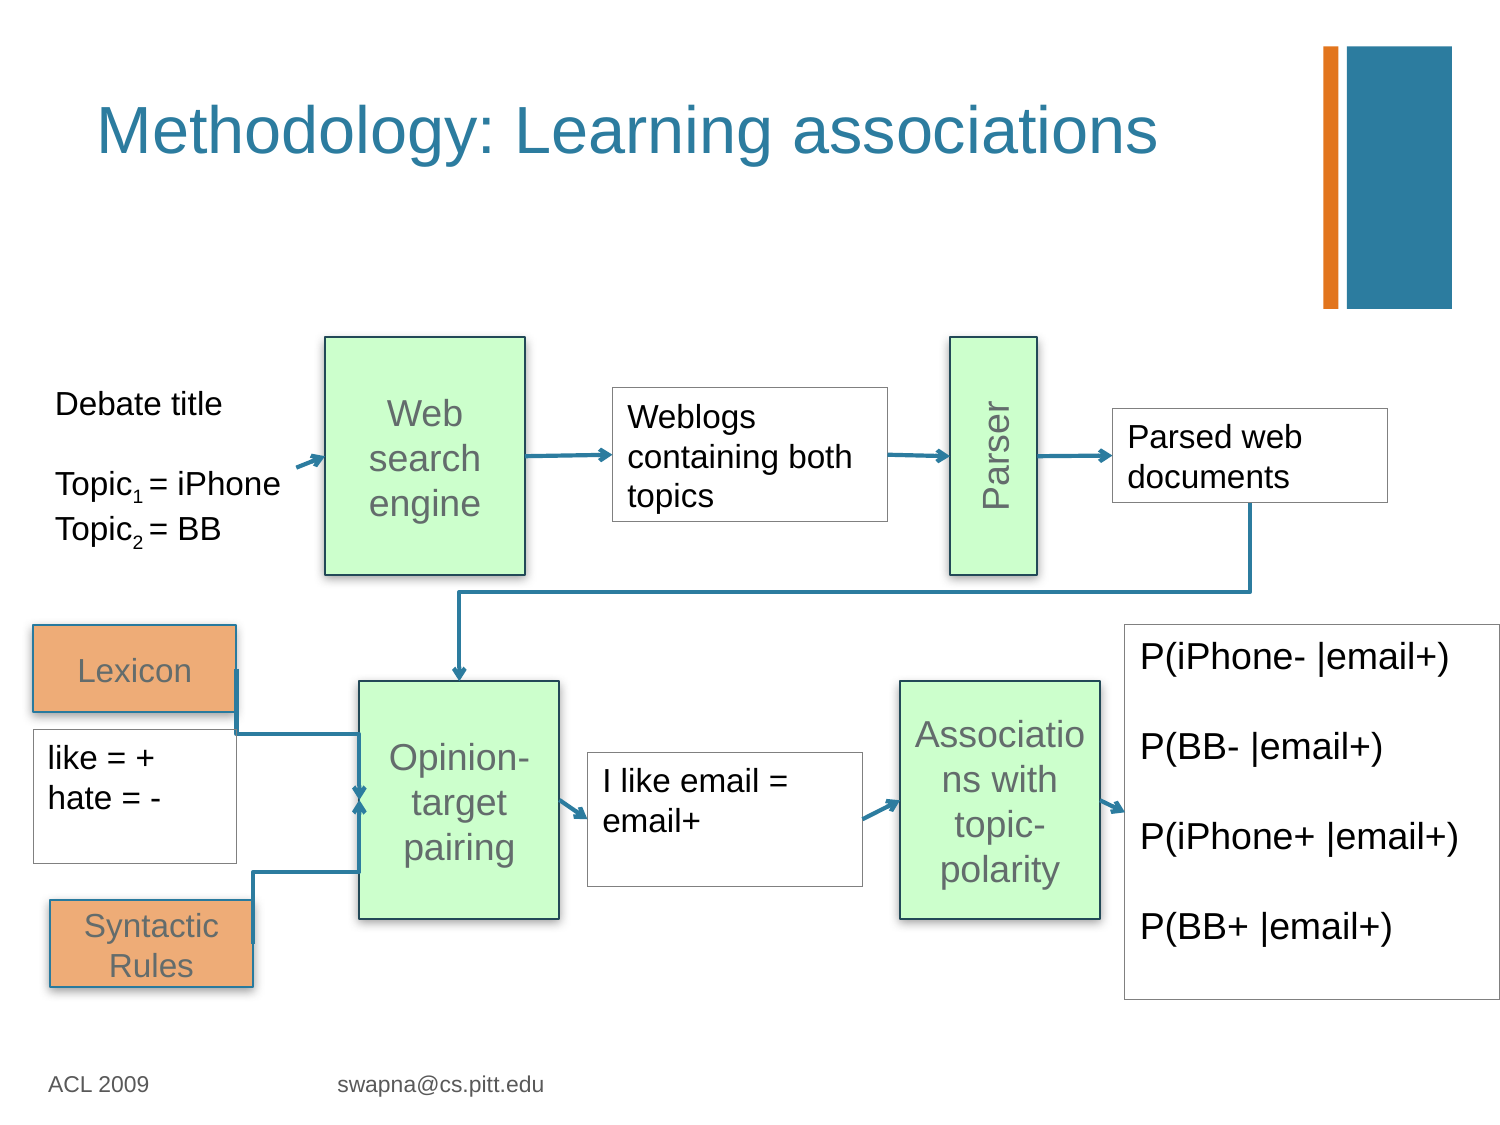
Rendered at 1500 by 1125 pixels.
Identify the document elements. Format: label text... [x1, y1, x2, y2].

text_box like = + hate = - [33, 729, 237, 864]
text_box P(iPhone- |email+) P(BB- |email+) P(iPhone+ |email+) P(BB+ |email+) [1124, 624, 1500, 1000]
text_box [1099, 791, 1126, 801]
text_box Opinion-target pairing [367, 680, 560, 920]
text_box Lexicon [32, 624, 237, 713]
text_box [235, 668, 360, 801]
text_box Syntactic Rules [49, 899, 254, 988]
text_box Associations with topic-polarity [950, 680, 1101, 920]
text_box Parser [950, 336, 1038, 576]
title Methodology: Learning associations [81, 79, 1322, 263]
text_box Debate title Topic1 = iPhone Topic2 = BB [39, 374, 297, 561]
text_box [252, 799, 360, 945]
footer ACL 2009 swapna@cs.pitt.edu [33, 1053, 1038, 1114]
text_box Parsed web documents [1112, 408, 1388, 503]
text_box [765, 196, 944, 989]
text_box Web search engine [324, 336, 526, 576]
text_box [298, 455, 326, 464]
text_box Weblogs containing both topics [612, 387, 758, 522]
text_box I like email = email+ [587, 752, 758, 887]
